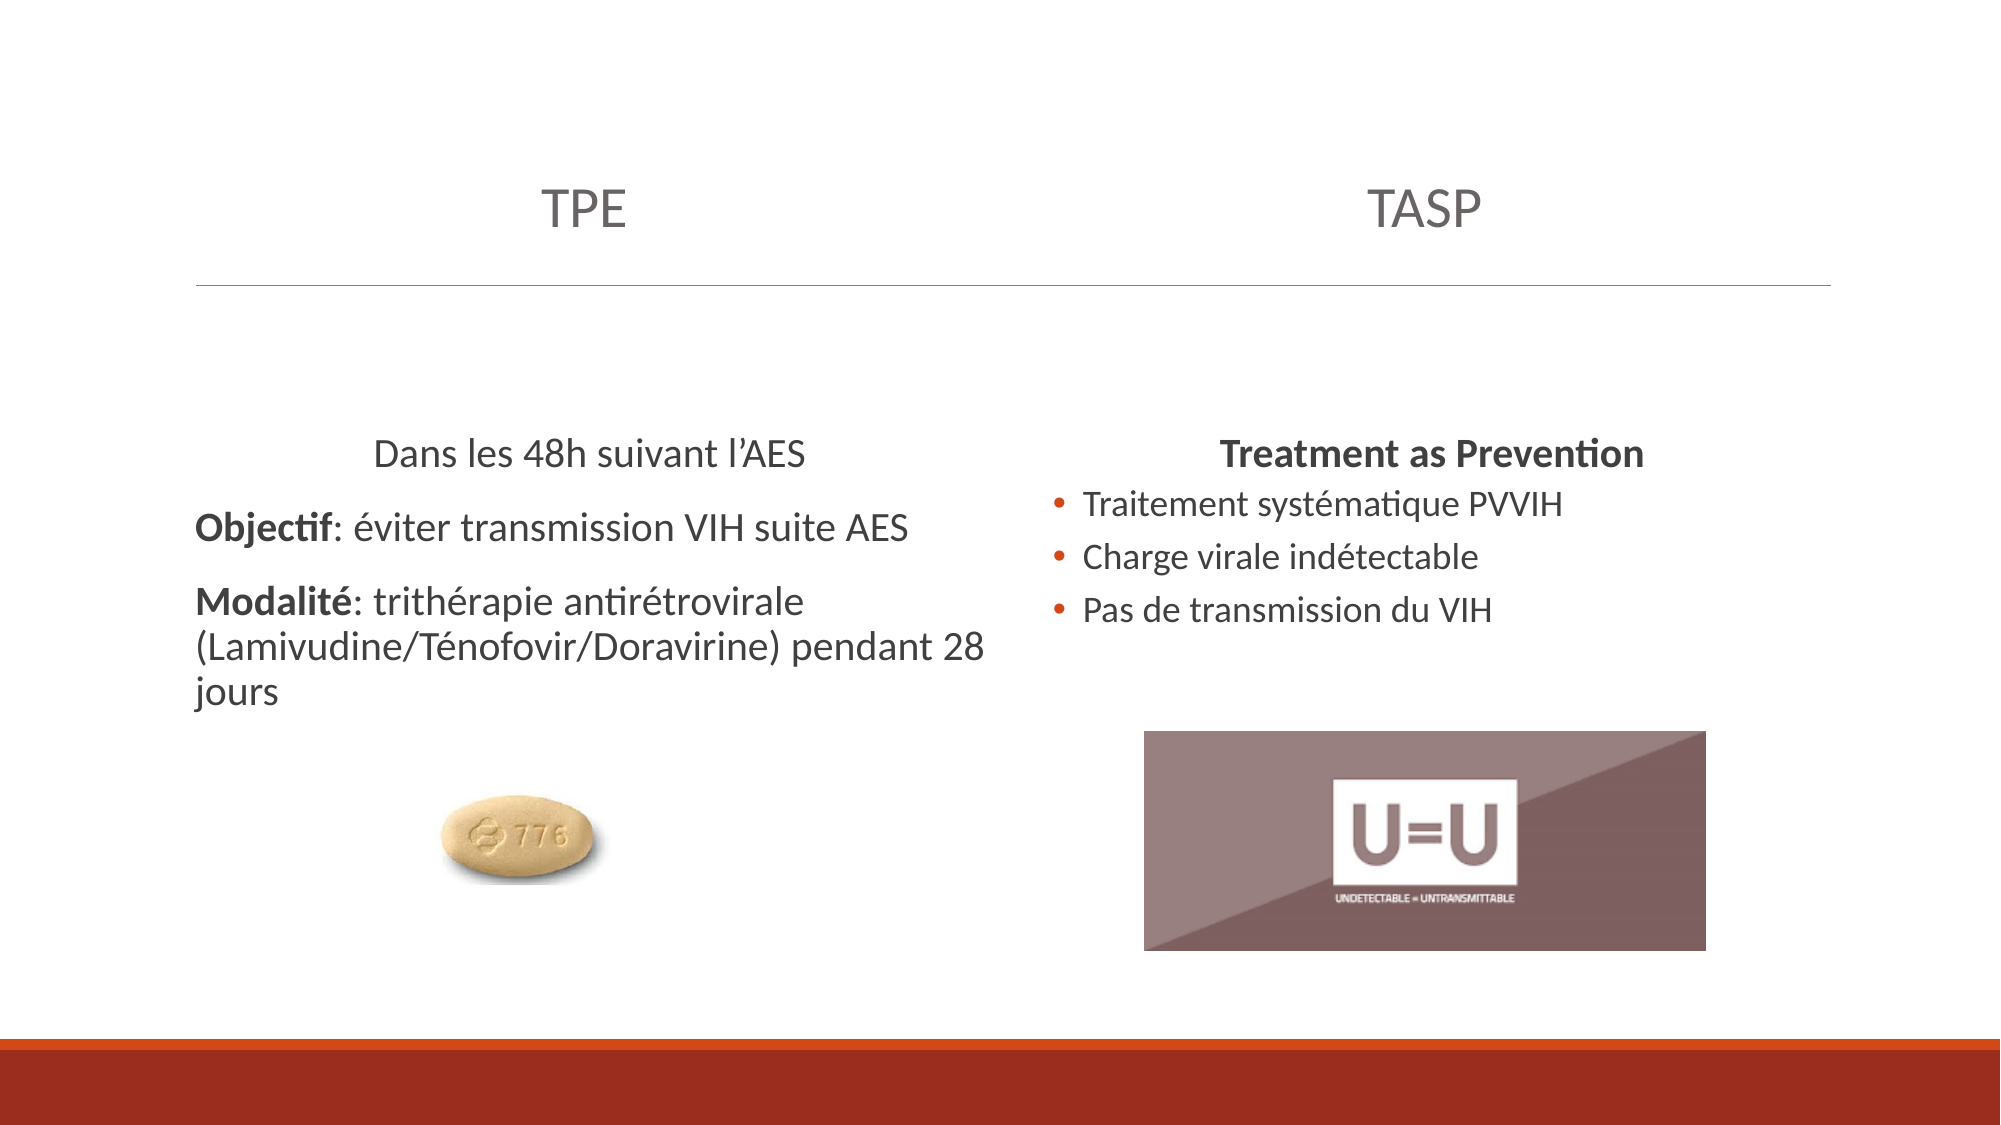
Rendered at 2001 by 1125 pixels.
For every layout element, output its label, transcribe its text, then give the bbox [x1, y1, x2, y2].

list Treatment as Prevention Traitement systématique PVVIH Charge virale indétectable Pas de transmission du VIH [1020, 423, 1830, 978]
list TPE [180, 148, 990, 270]
list Dans les 48h suivant l’AES Objectif: éviter transmission VIH suite AES Modalité: trithérapie antirétrovirale (Lamivudine/Ténofovir/Doravirine) pendant 28 jours [180, 423, 990, 978]
picture [1144, 730, 1706, 951]
list TASP [1020, 148, 1830, 270]
picture [417, 759, 621, 921]
